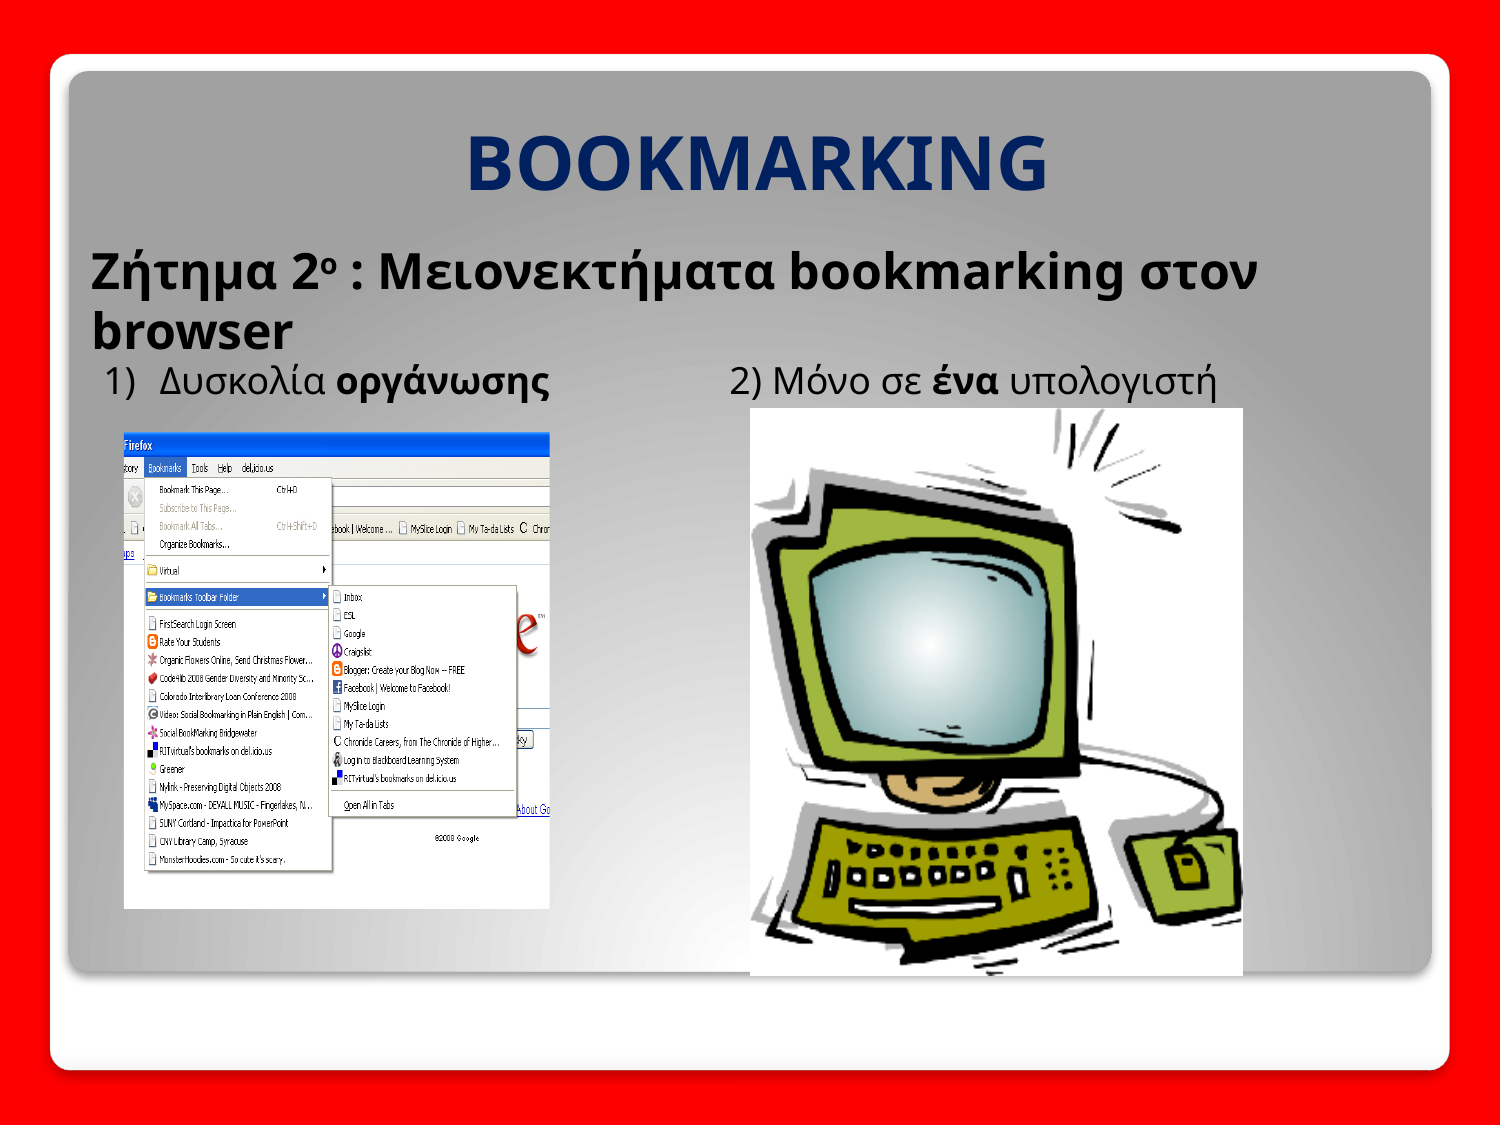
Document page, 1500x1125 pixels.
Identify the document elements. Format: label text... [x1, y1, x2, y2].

text_box Zήτημα 2ο : Μειονεκτήματα bookmarking στον browser [76, 231, 1424, 367]
picture [123, 432, 550, 909]
text_box 2) Μόνο σε ένα υπολογιστή [714, 349, 1341, 500]
title BOOKMARKING [76, 101, 1420, 213]
picture [749, 408, 1243, 977]
text_box Δυσκολία οργάνωσης [88, 349, 609, 455]
